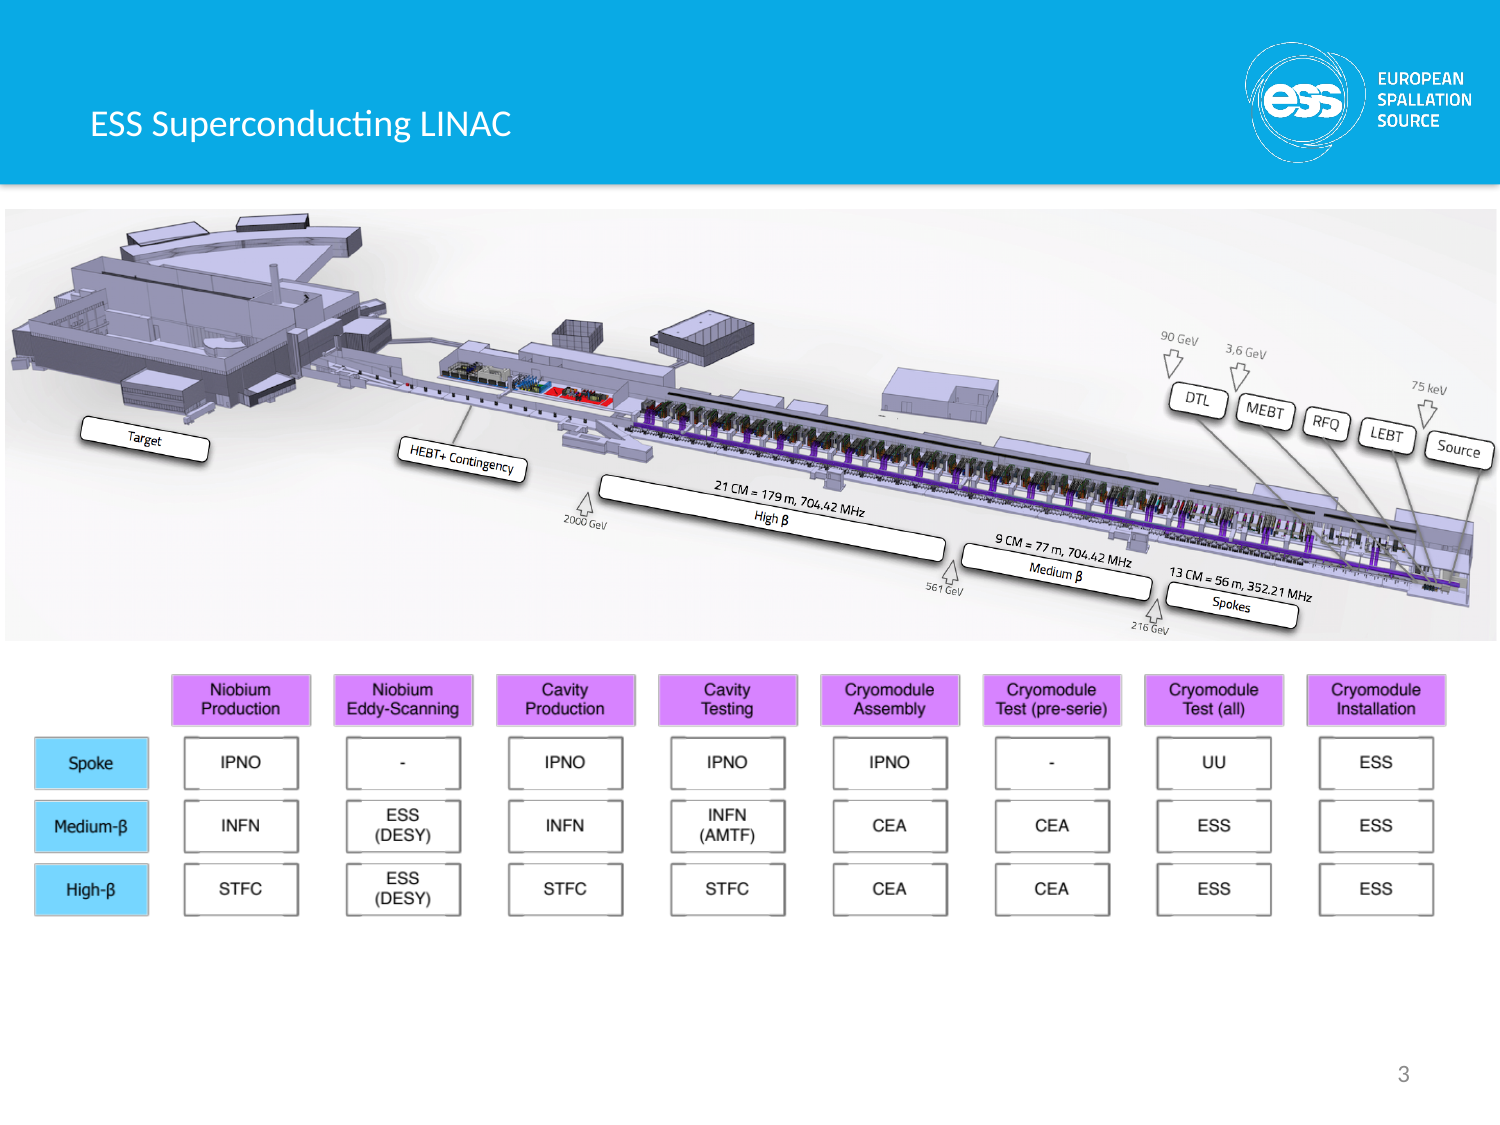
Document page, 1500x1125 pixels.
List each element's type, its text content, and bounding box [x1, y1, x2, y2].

slide_number 3 [1074, 1042, 1425, 1103]
picture [5, 207, 1500, 644]
picture [1400, 73, 1407, 84]
picture [1426, 94, 1434, 105]
picture [1409, 94, 1415, 105]
picture [29, 668, 1449, 918]
picture [1388, 94, 1394, 105]
picture [1423, 73, 1430, 84]
picture [1398, 99, 1406, 105]
picture [1432, 115, 1438, 126]
picture [1443, 73, 1450, 83]
title ESS Superconducting LINAC [75, 90, 1247, 198]
picture [1453, 94, 1459, 103]
picture [1436, 94, 1447, 105]
picture [1422, 115, 1429, 124]
picture [1400, 115, 1406, 126]
picture [1418, 94, 1423, 105]
picture [1459, 73, 1463, 84]
picture [1454, 73, 1458, 84]
picture [1379, 73, 1386, 84]
picture [1264, 84, 1344, 117]
